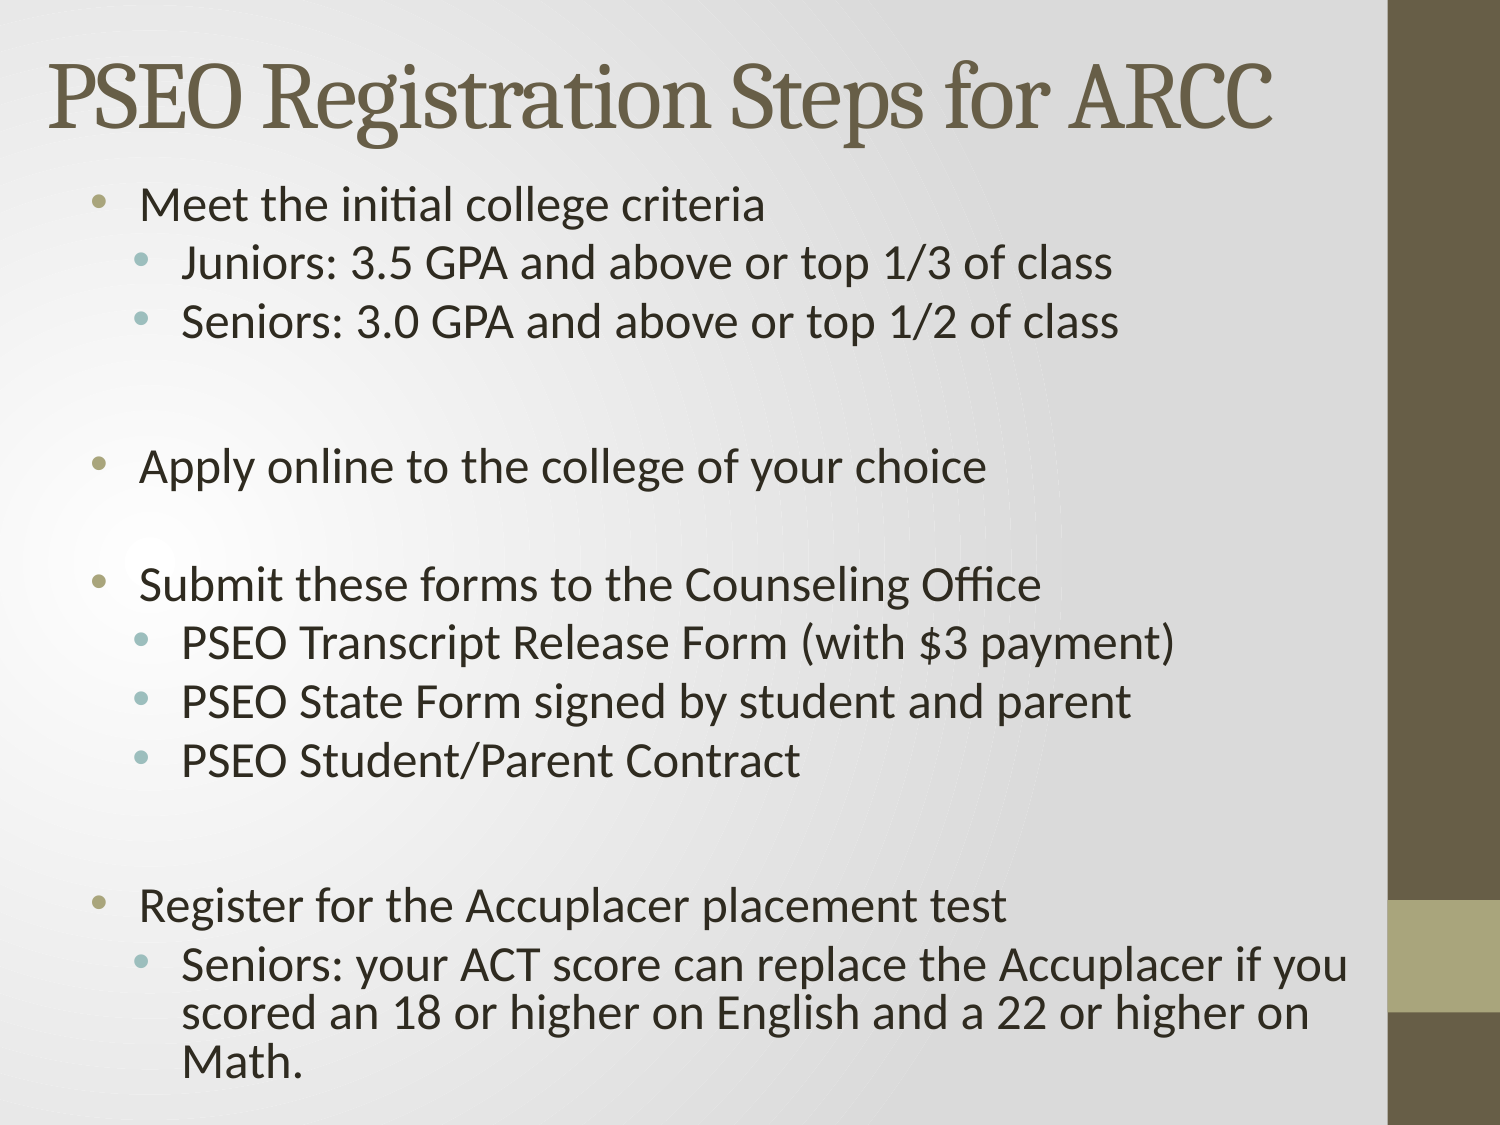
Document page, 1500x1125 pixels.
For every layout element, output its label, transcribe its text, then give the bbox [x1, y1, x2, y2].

title PSEO Registration Steps for ARCC [31, 37, 1382, 143]
list Meet the initial college criteria Juniors: 3.5 GPA and above or top 1/3 of class Seniors: 3.0 GPA and above or top 1/2 of class Apply online to the college of your choice Submit these forms to the Counseling Office PSEO Transcript Release Form (with $3 payment) PSEO State Form signed by student and parent PSEO Student/Parent Contract Register for the Accuplacer placement test Seniors: your ACT score can replace the Accuplacer if you scored an 18 or higher on English and a 22 or higher on Math. [75, 174, 1388, 1100]
